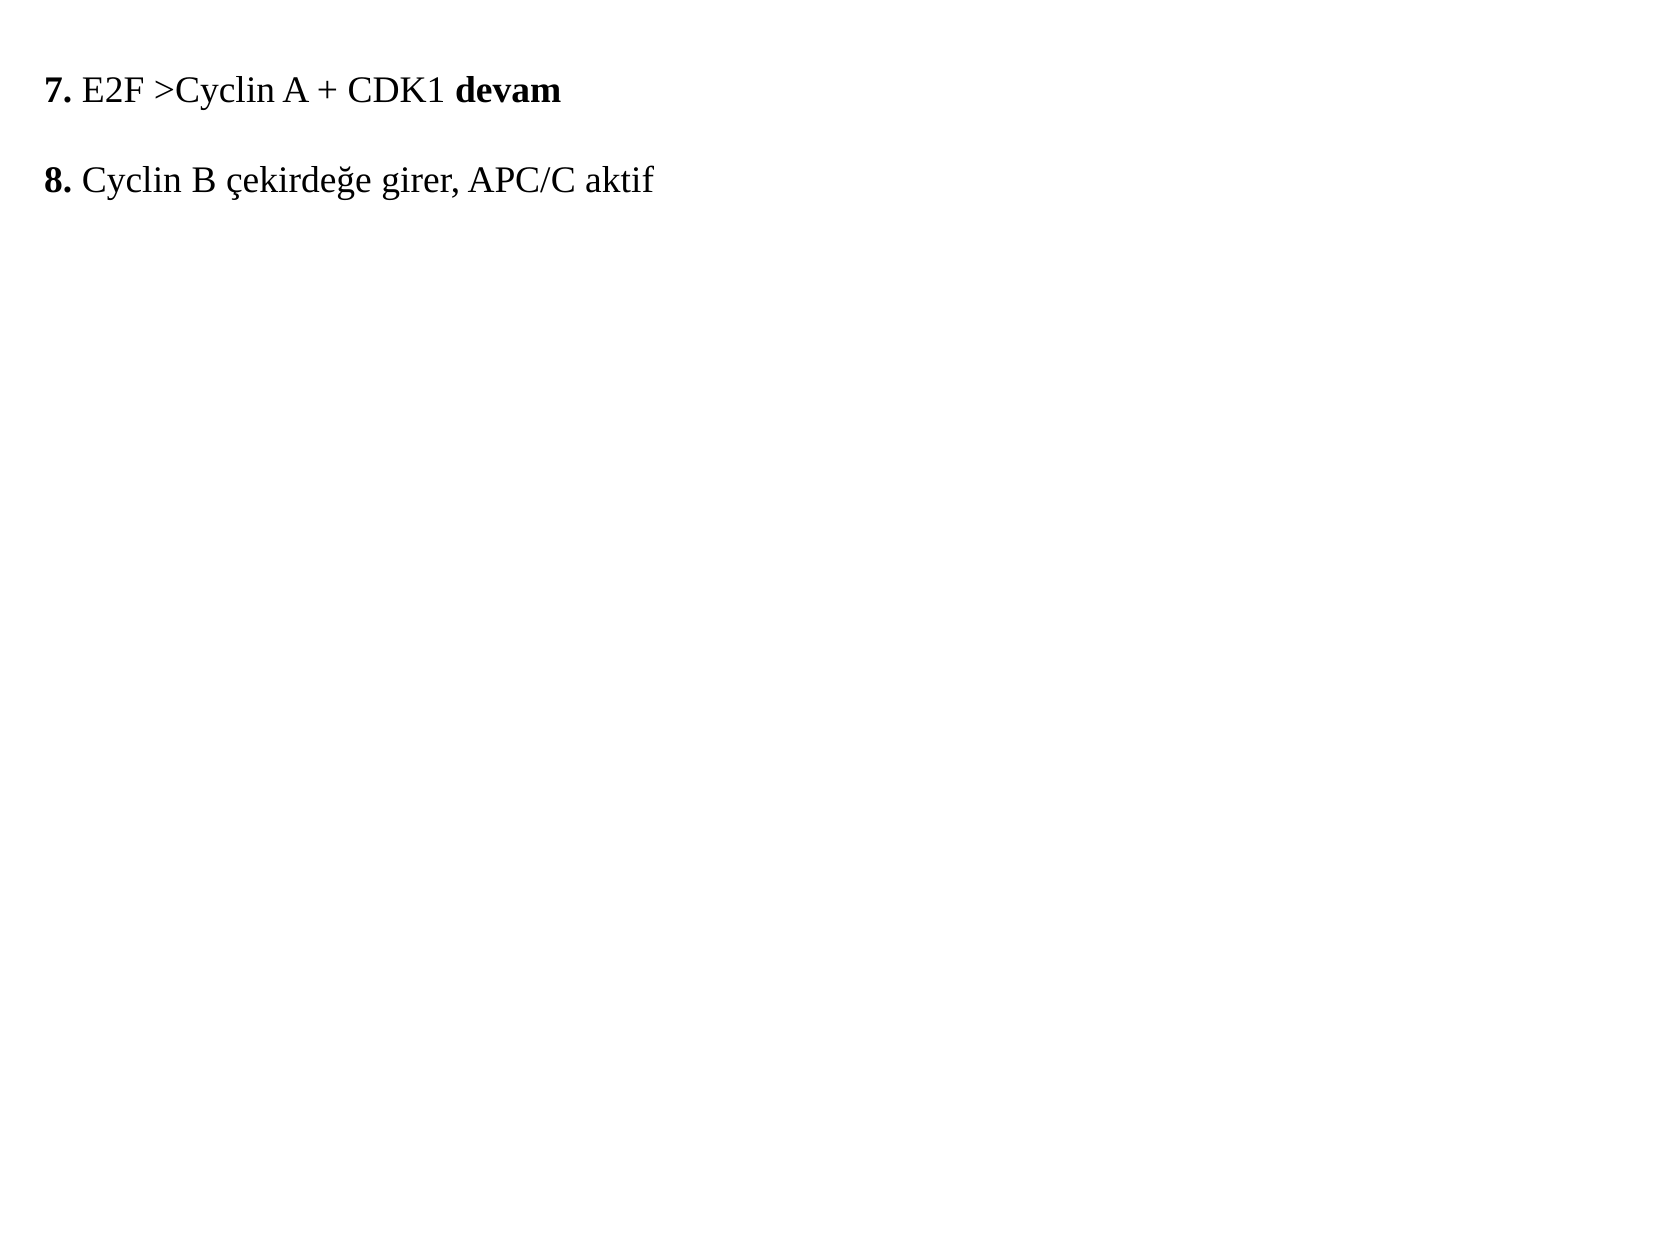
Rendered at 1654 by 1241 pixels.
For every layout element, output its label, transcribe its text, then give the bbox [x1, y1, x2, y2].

text_box 7. E2F >Cyclin A + CDK1 devam 8. Cyclin B çekirdeğe girer, APC/C aktif [29, 57, 709, 541]
text_box [82, 49, 1571, 257]
